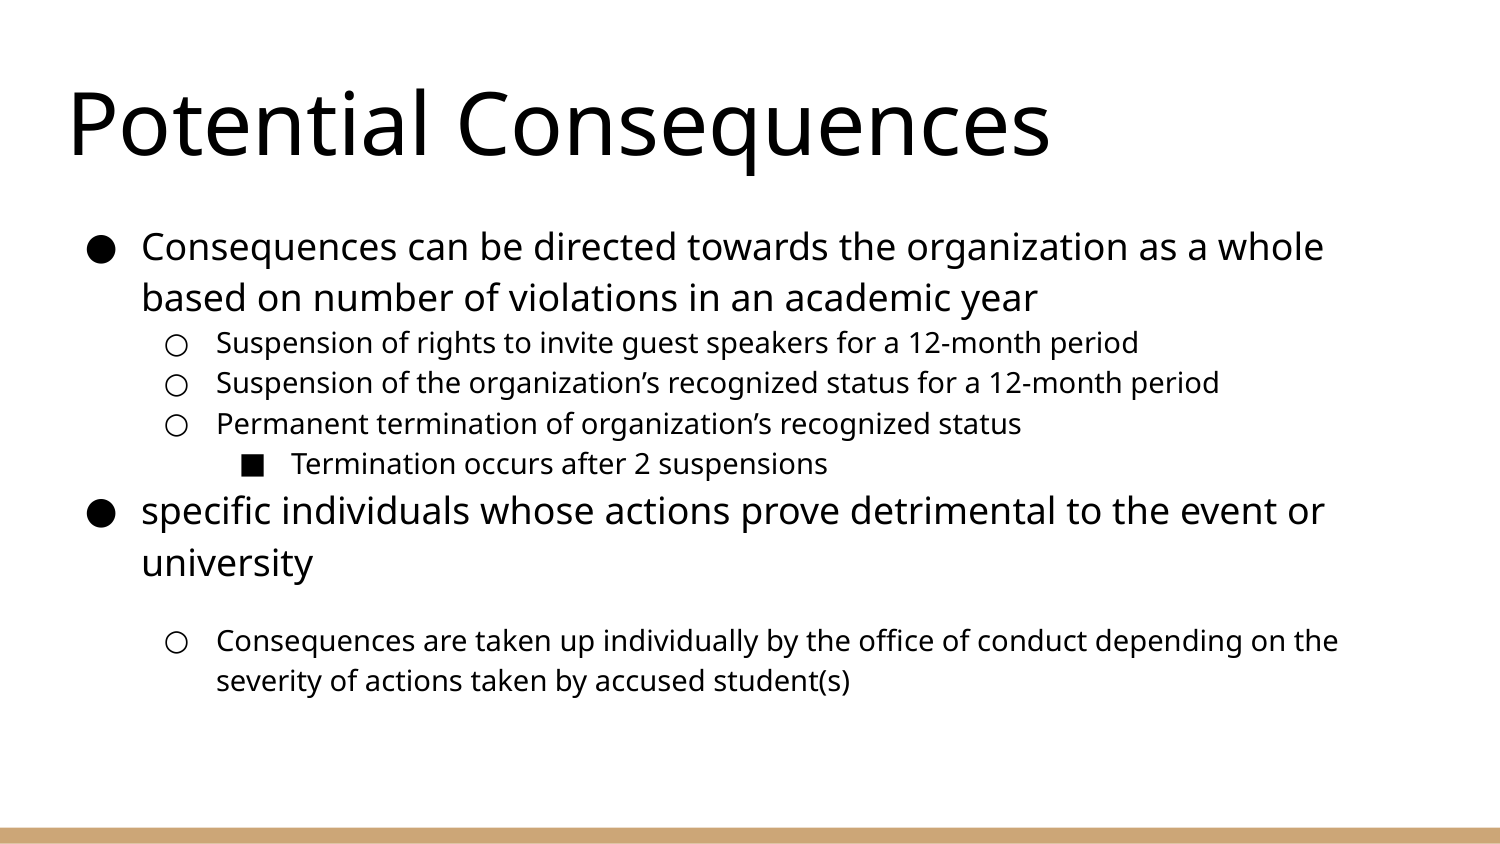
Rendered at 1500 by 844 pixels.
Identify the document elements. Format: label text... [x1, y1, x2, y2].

title Potential Consequences [51, 51, 1449, 189]
list Consequences can be directed towards the organization as a whole based on number of violations in an academic year Suspension of rights to invite guest speakers for a 12-month period Suspension of the organization’s recognized status for a 12-month period Permanent termination of organization’s recognized status Termination occurs after 2 suspensions specific individuals whose actions prove detrimental to the event or university Consequences are taken up individually by the office of conduct depending on the severity of actions taken by accused student(s) [51, 200, 1449, 752]
